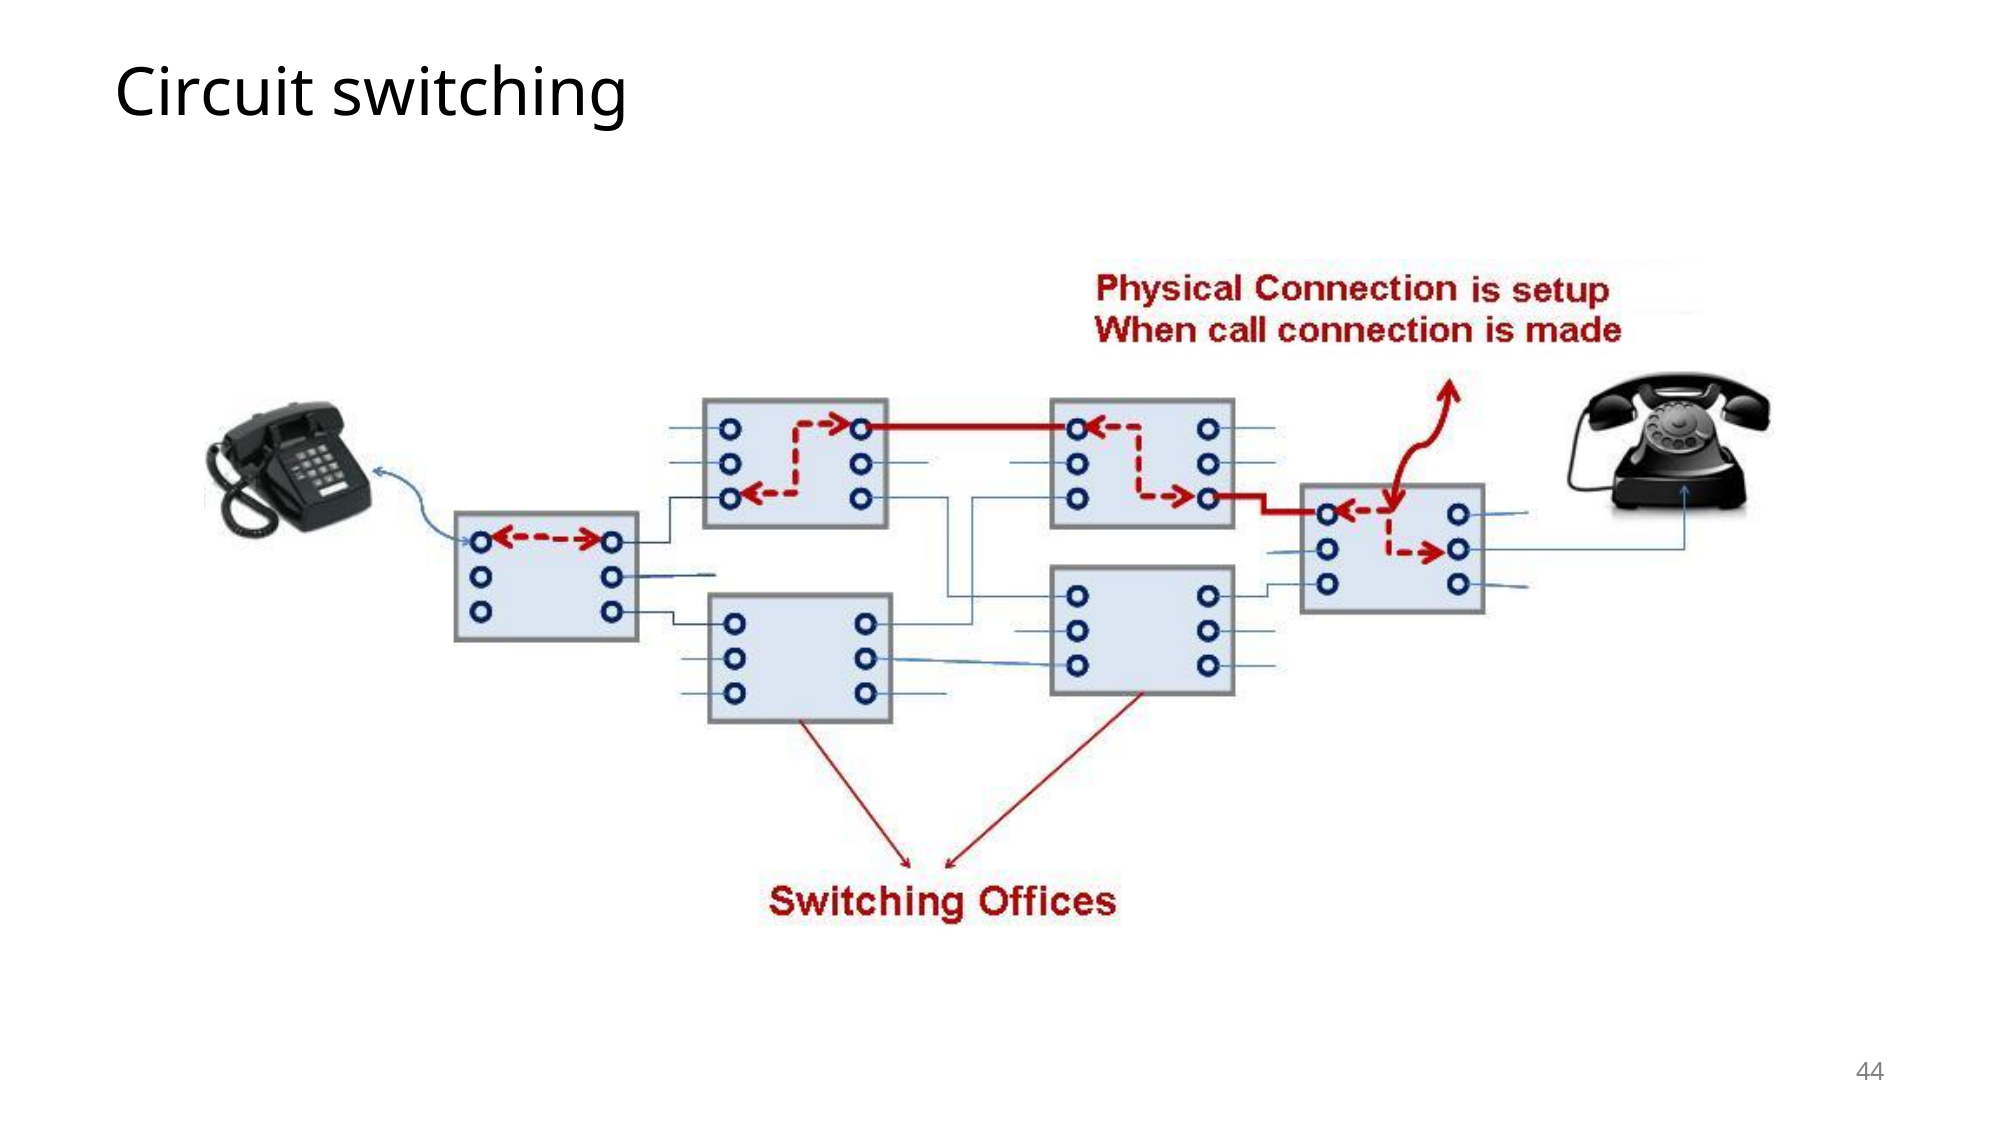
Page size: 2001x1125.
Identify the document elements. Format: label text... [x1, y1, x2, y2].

slide_number 44 [1749, 1042, 1900, 1103]
title Circuit switching [99, 37, 1900, 150]
picture [204, 259, 1795, 933]
